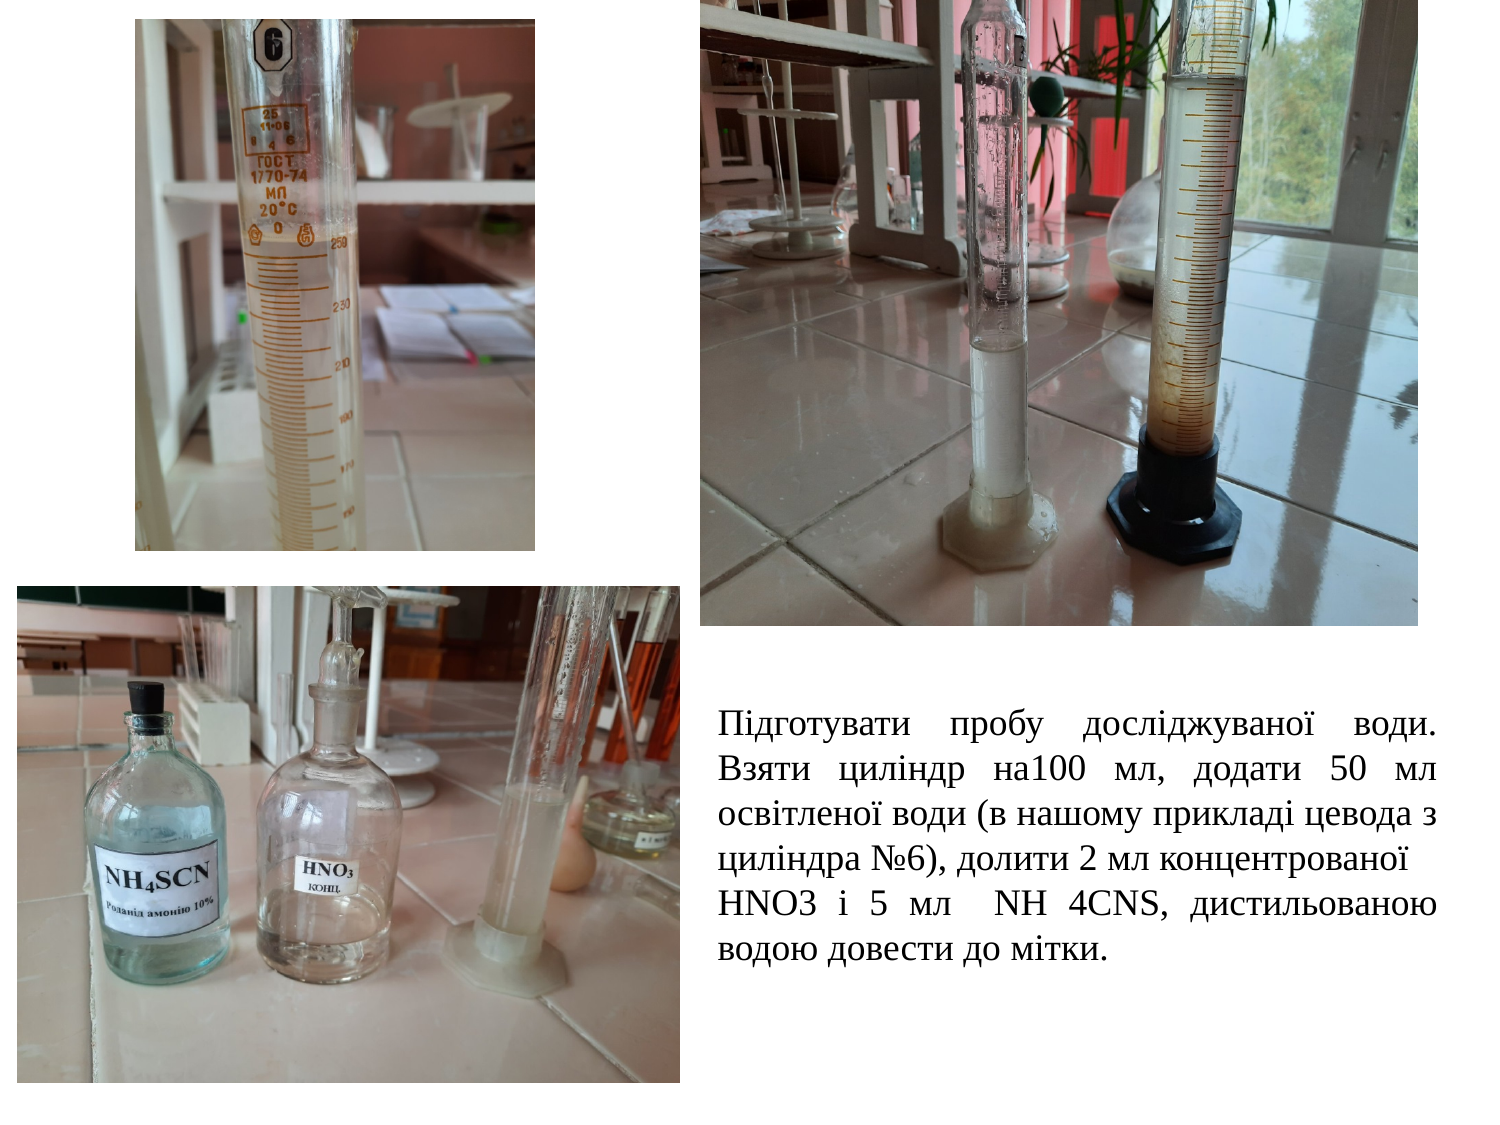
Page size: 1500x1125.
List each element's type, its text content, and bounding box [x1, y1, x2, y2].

picture [17, 0, 1418, 1083]
picture [135, 18, 536, 551]
text_box Підготувати пробу досліджуваної води. Взяти циліндр на100 мл, додати 50 мл освітленої води (в нашому прикладі цевода з циліндра №6), долити 2 мл концентрованої HNO3 і 5 мл NH 4CNS, дистильованою водою довести до мітки. [702, 690, 1453, 975]
